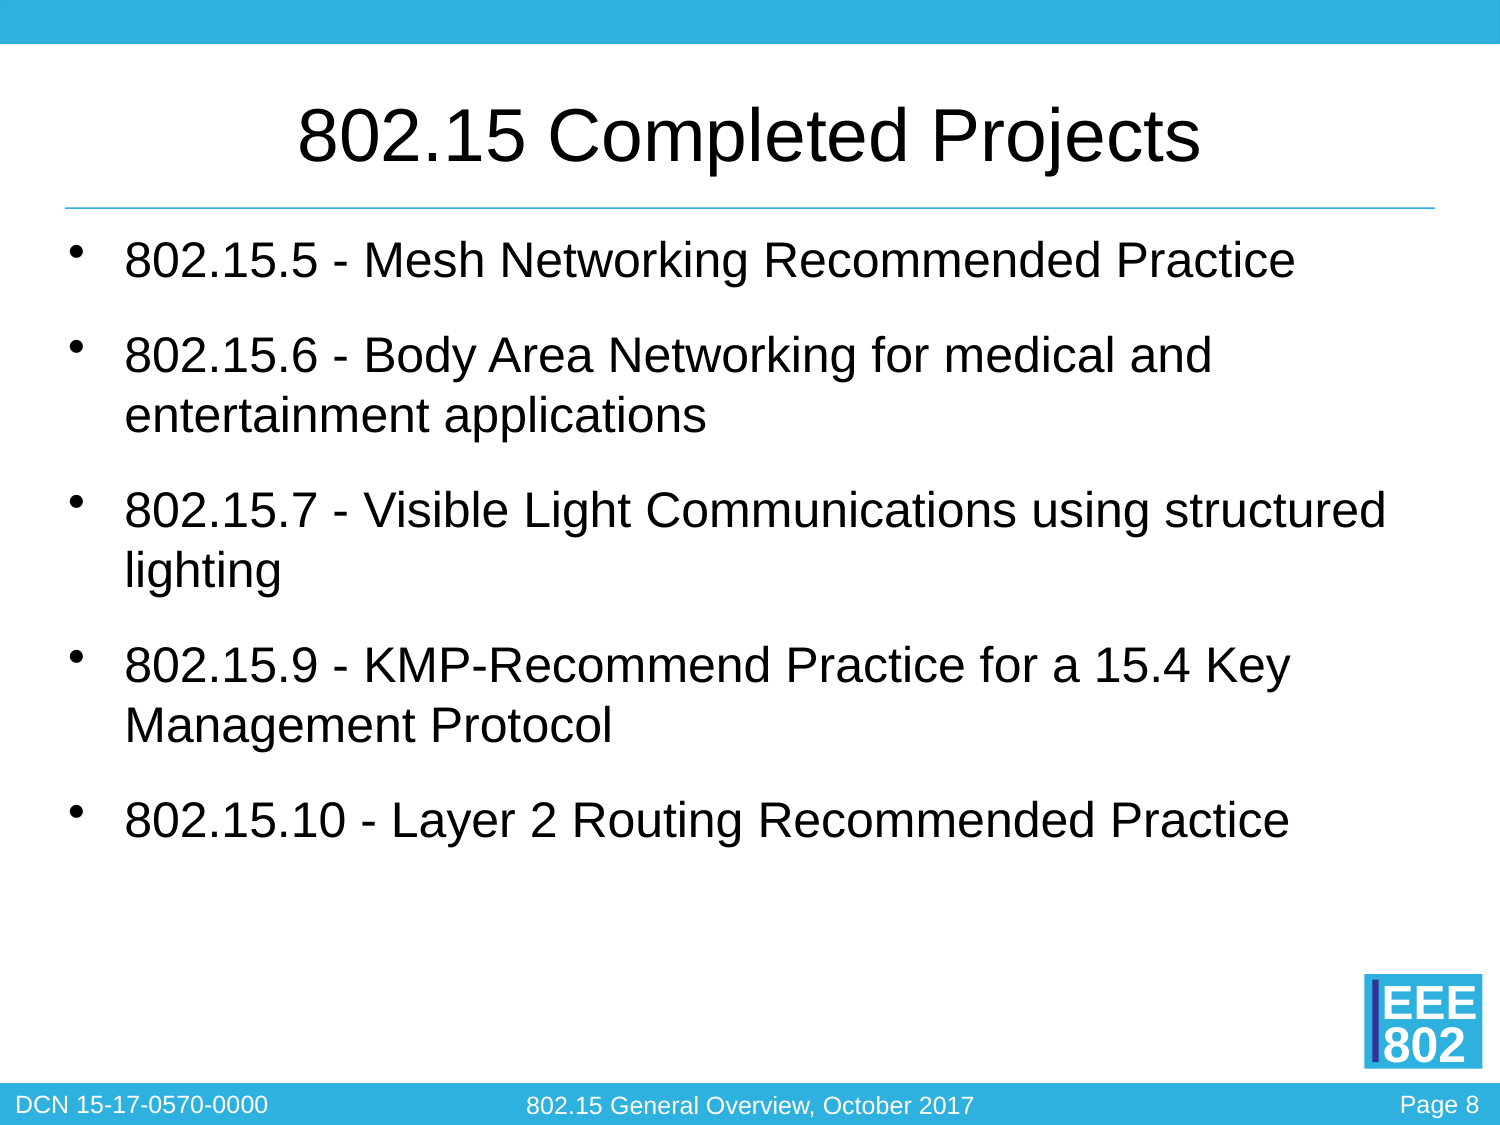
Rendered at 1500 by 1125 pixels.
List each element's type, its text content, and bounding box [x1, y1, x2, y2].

title 802.15 Completed Projects [75, 66, 1425, 197]
list 802.15.5 - Mesh Networking Recommended Practice 802.15.6 - Body Area Networking for medical and entertainment applications 802.15.7 - Visible Light Communications using structured lighting 802.15.9 - KMP-Recommend Practice for a 15.4 Key Management Protocol 802.15.10 - Layer 2 Routing Recommended Practice [53, 220, 1479, 963]
